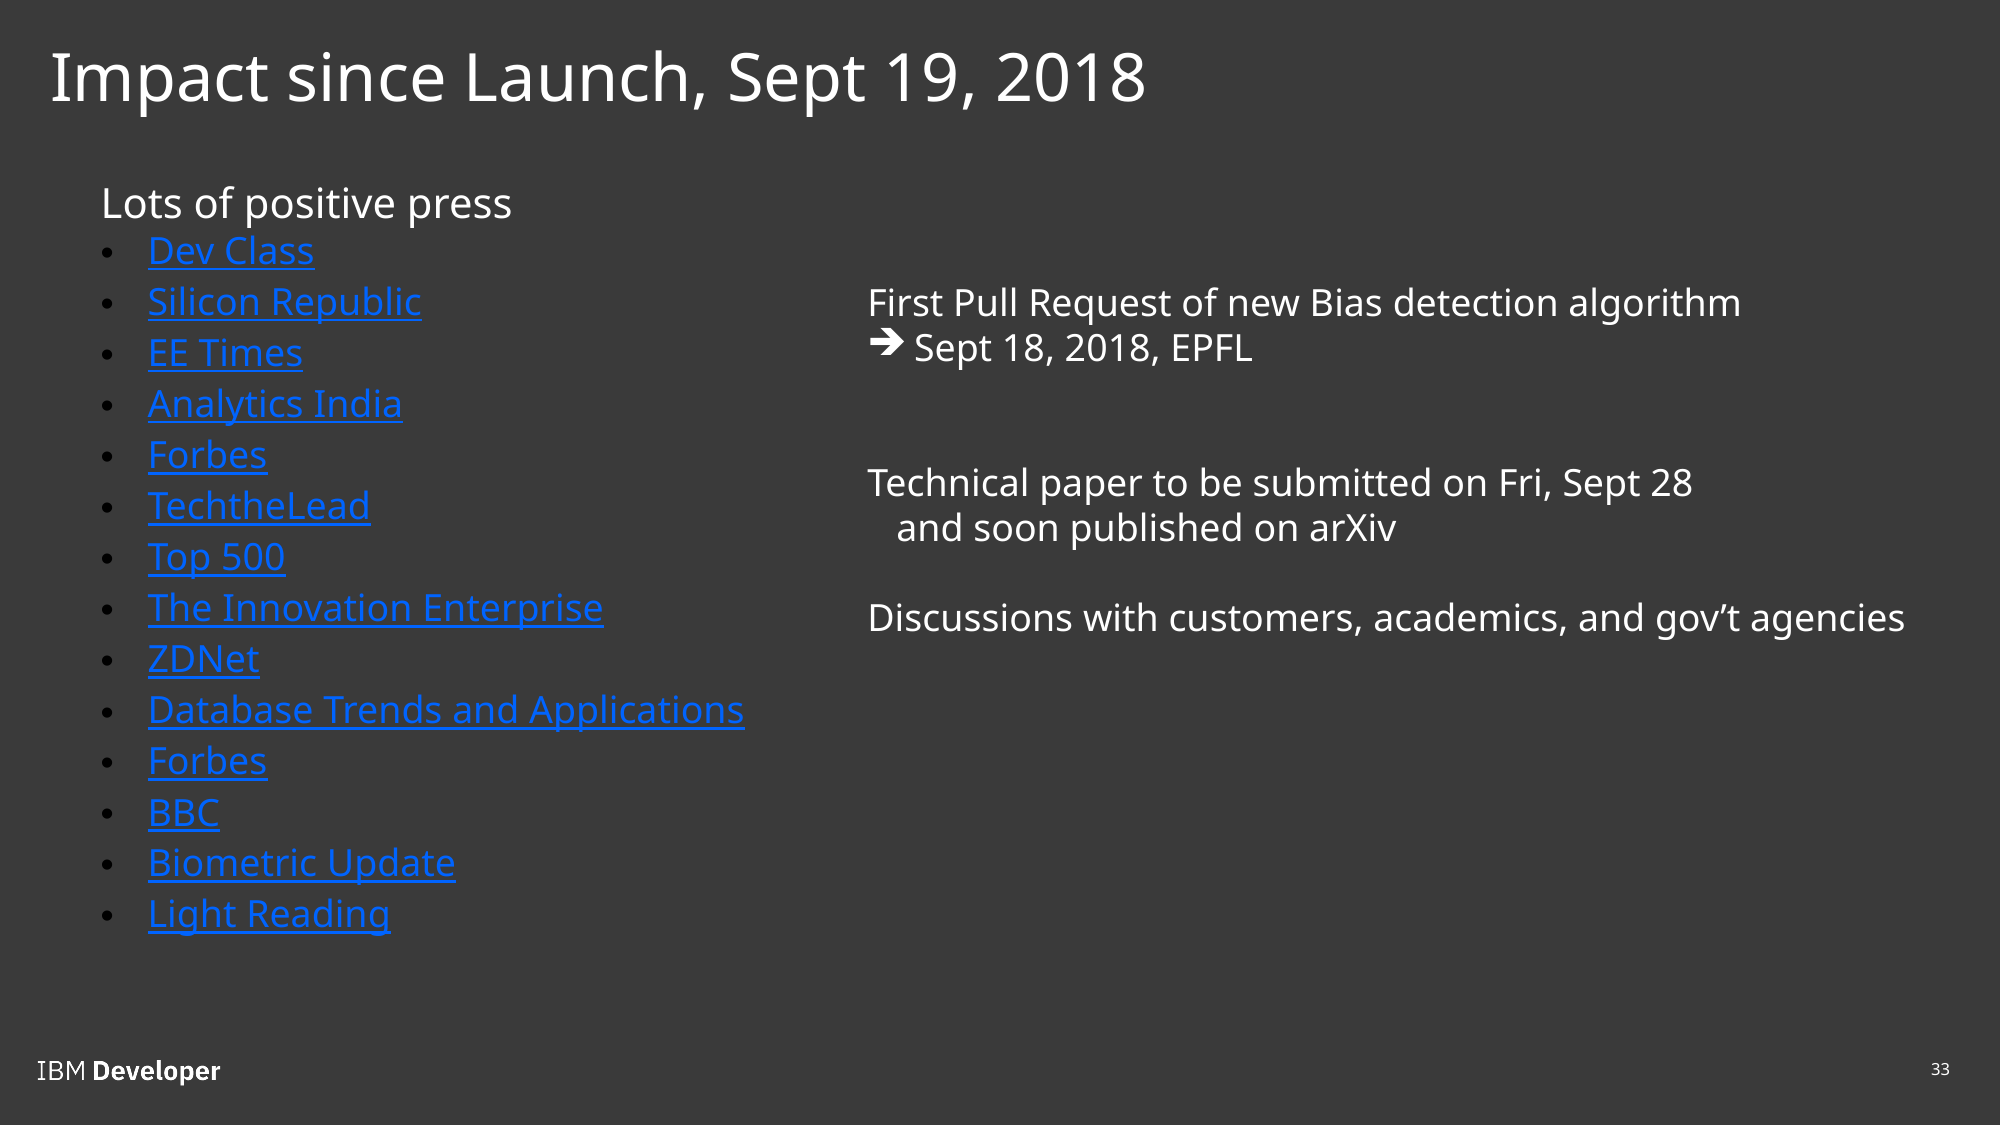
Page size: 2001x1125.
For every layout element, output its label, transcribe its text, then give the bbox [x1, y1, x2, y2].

slide_number 33 [1500, 1055, 1950, 1086]
title Impact since Launch, Sept 19, 2018 [50, 43, 1890, 170]
picture [0, 1023, 258, 1118]
text_box First Pull Request of new Bias detection algorithm Sept 18, 2018, EPFL Technical paper to be submitted on Fri, Sept 28 and soon published on arXiv Discussions with customers, academics, and gov’t agencies [852, 271, 1922, 647]
text_box Lots of positive press Dev Class Silicon Republic EE Times Analytics India Forbes TechtheLead Top 500 The Innovation Enterprise ZDNet Database Trends and Applications Forbes BBC Biometric Update Light Reading [85, 169, 760, 984]
